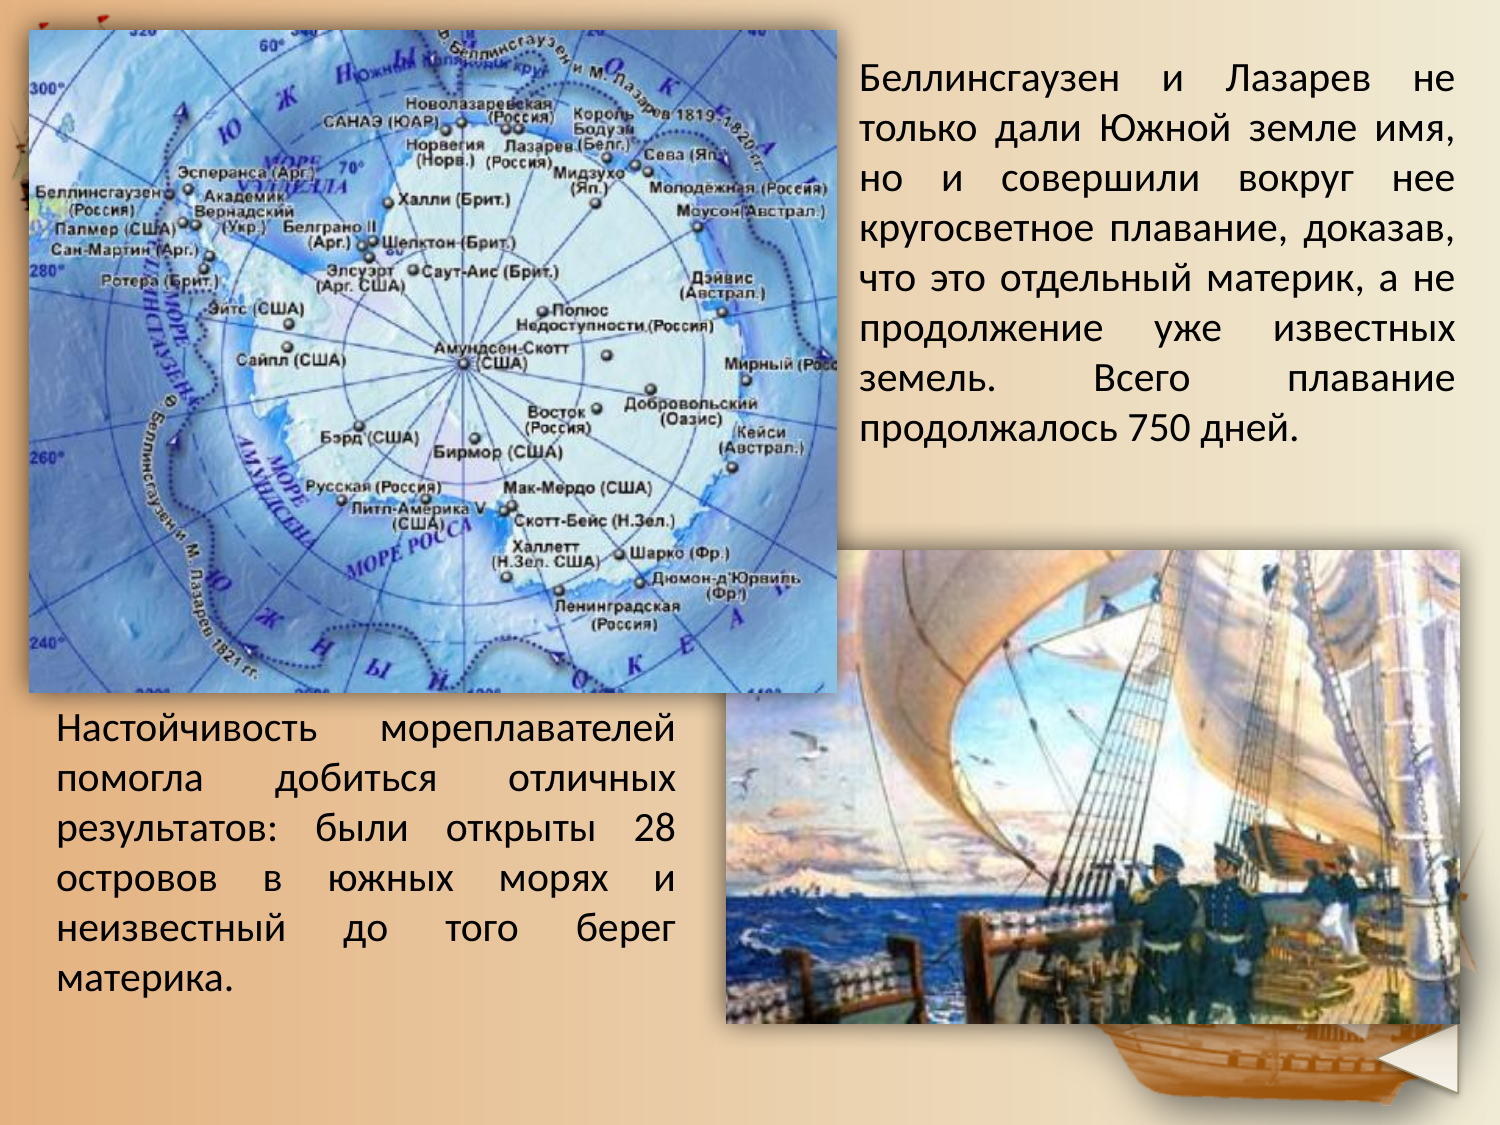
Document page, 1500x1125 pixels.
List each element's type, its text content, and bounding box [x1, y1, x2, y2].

text_box Настойчивость мореплавателей помогла добиться отличных результатов: были открыты 28 островов в южных морях и неизвестный до того берег материка. [41, 713, 691, 1008]
text_box [1375, 1040, 1459, 1095]
picture [3, 7, 1461, 1024]
text_box Беллинсгаузен и Лазарев не только дали Южной земле имя, но и совершили вокруг нее кругосветное плавание, доказав, что это отдельный материк, а не продолжение уже известных земель. Всего плавание продолжалось 750 дней. [858, 42, 1471, 458]
